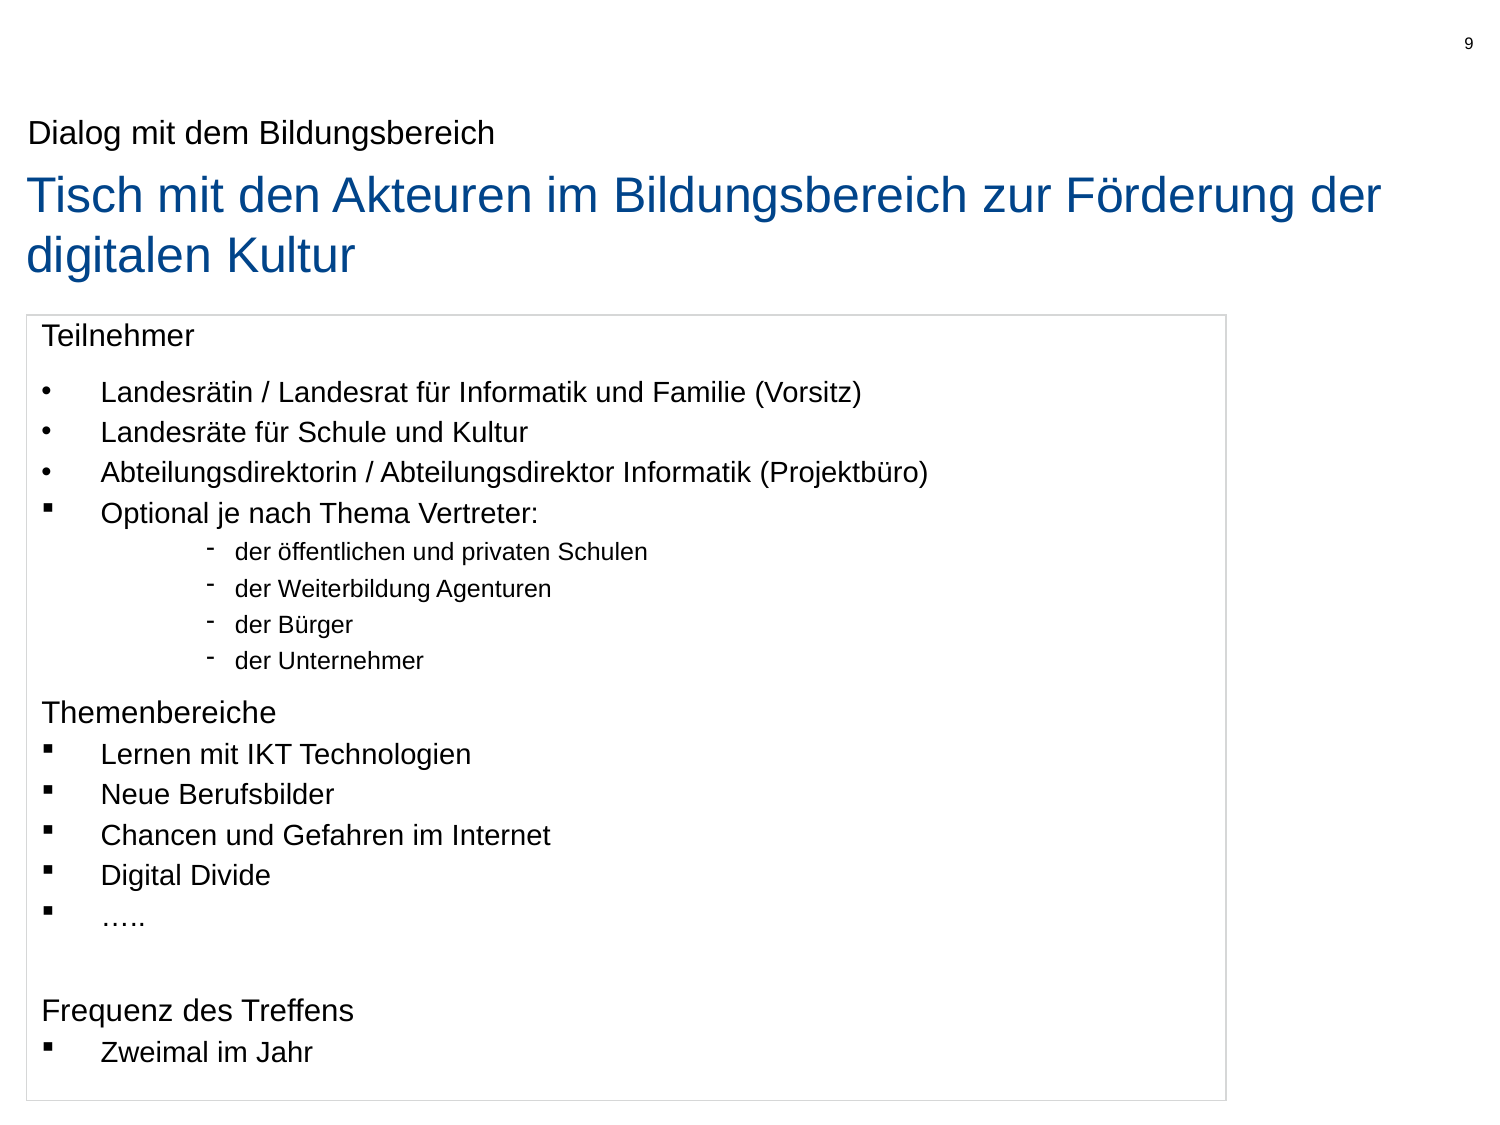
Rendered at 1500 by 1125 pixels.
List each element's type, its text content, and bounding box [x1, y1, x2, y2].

list Teilnehmer Landesrätin / Landesrat für Informatik und Familie (Vorsitz) Landesräte für Schule und Kultur Abteilungsdirektorin / Abteilungsdirektor Informatik (Projektbüro) Optional je nach Thema Vertreter: der öffentlichen und privaten Schulen der Weiterbildung Agenturen der Bürger der Unternehmer Themenbereiche Lernen mit IKT Technologien Neue Berufsbilder Chancen und Gefahren im Internet Digital Divide ….. Frequenz des Treffens Zweimal im Jahr [26, 314, 1227, 1101]
title Tisch mit den Akteuren im Bildungsbereich zur Förderung der digitalen Kultur [26, 162, 1474, 289]
slide_number 9 [1417, 32, 1474, 62]
list Dialog mit dem Bildungsbereich [26, 111, 983, 162]
